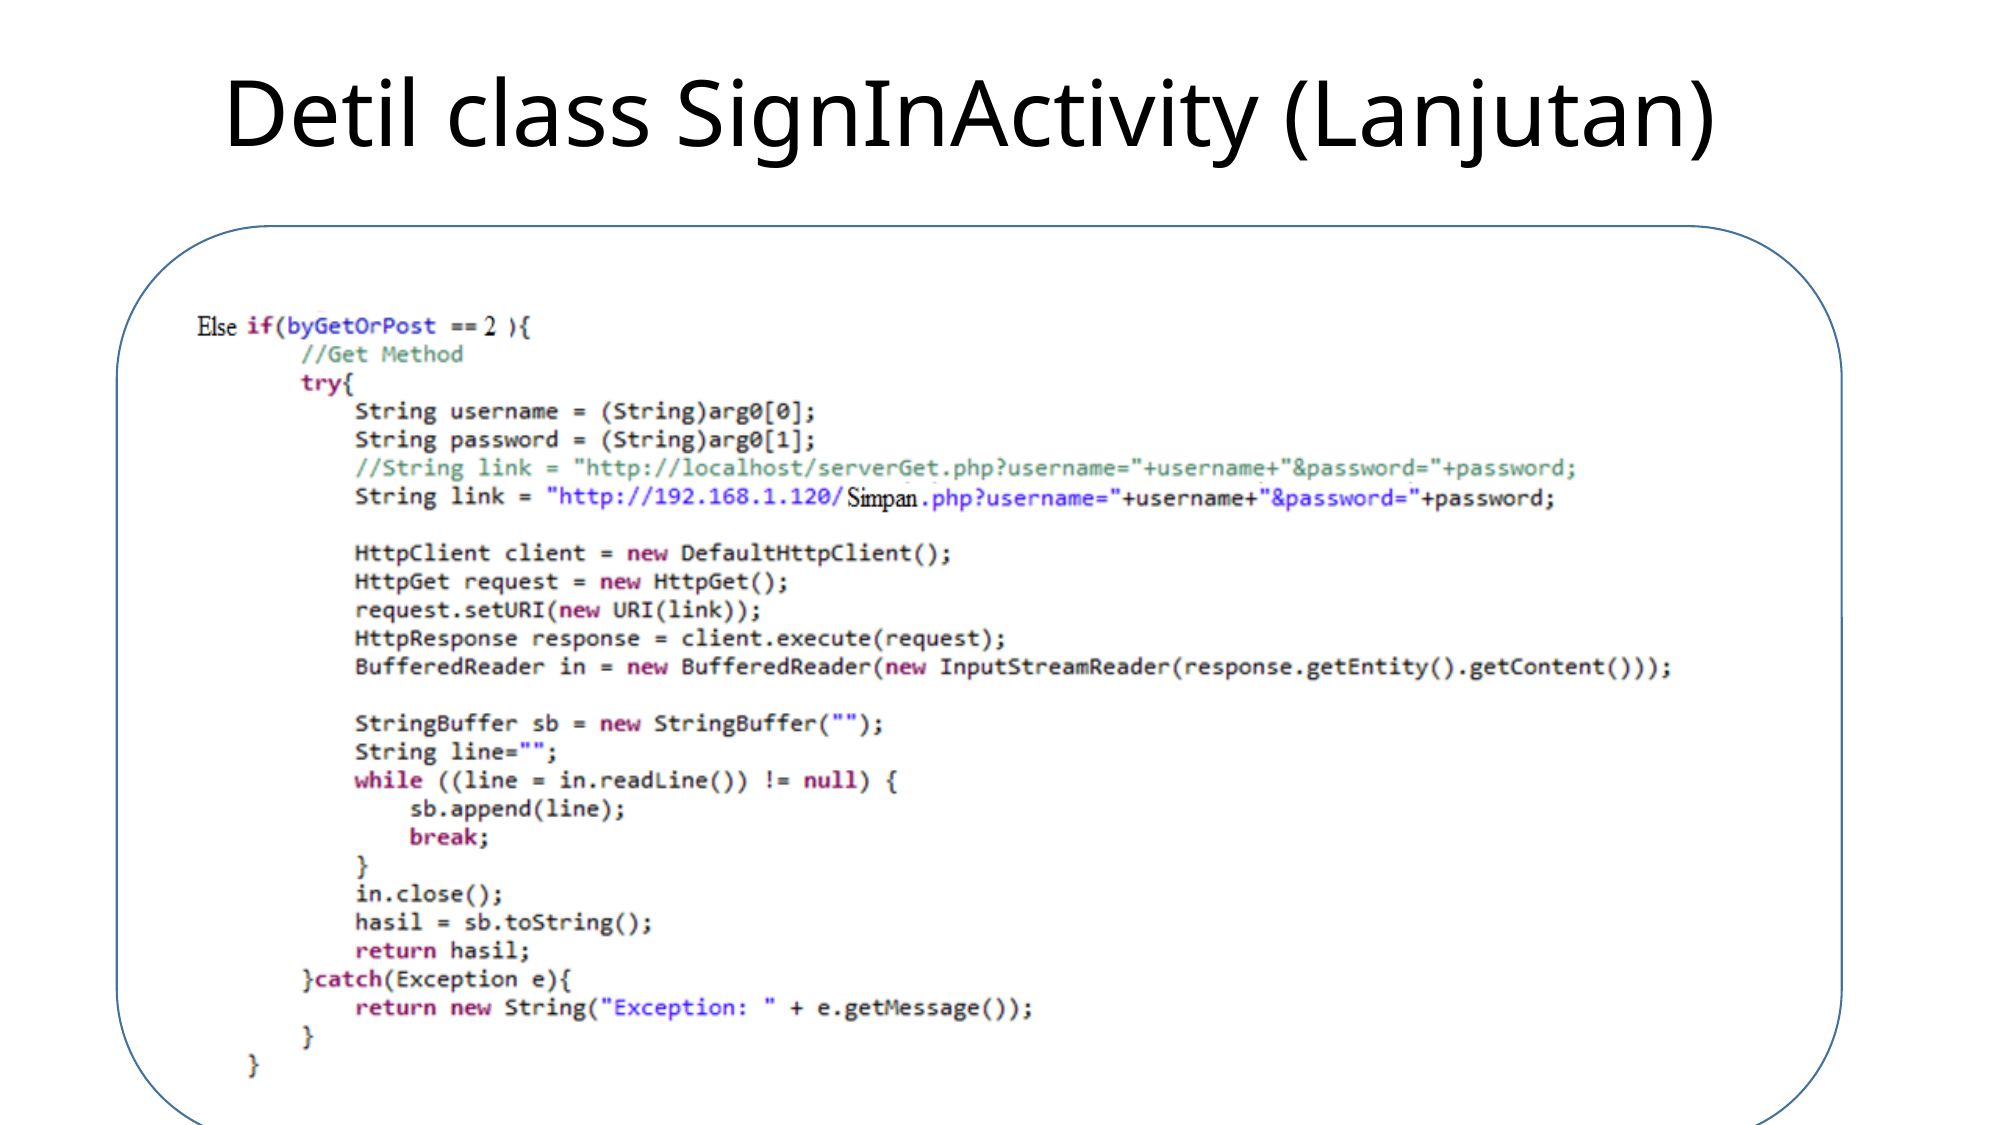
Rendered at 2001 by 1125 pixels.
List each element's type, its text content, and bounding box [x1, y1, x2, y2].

text_box [115, 306, 134, 1062]
picture [134, 222, 1860, 1125]
text_box Detil class SignInActivity (Lanjutan) [207, 8, 1933, 226]
